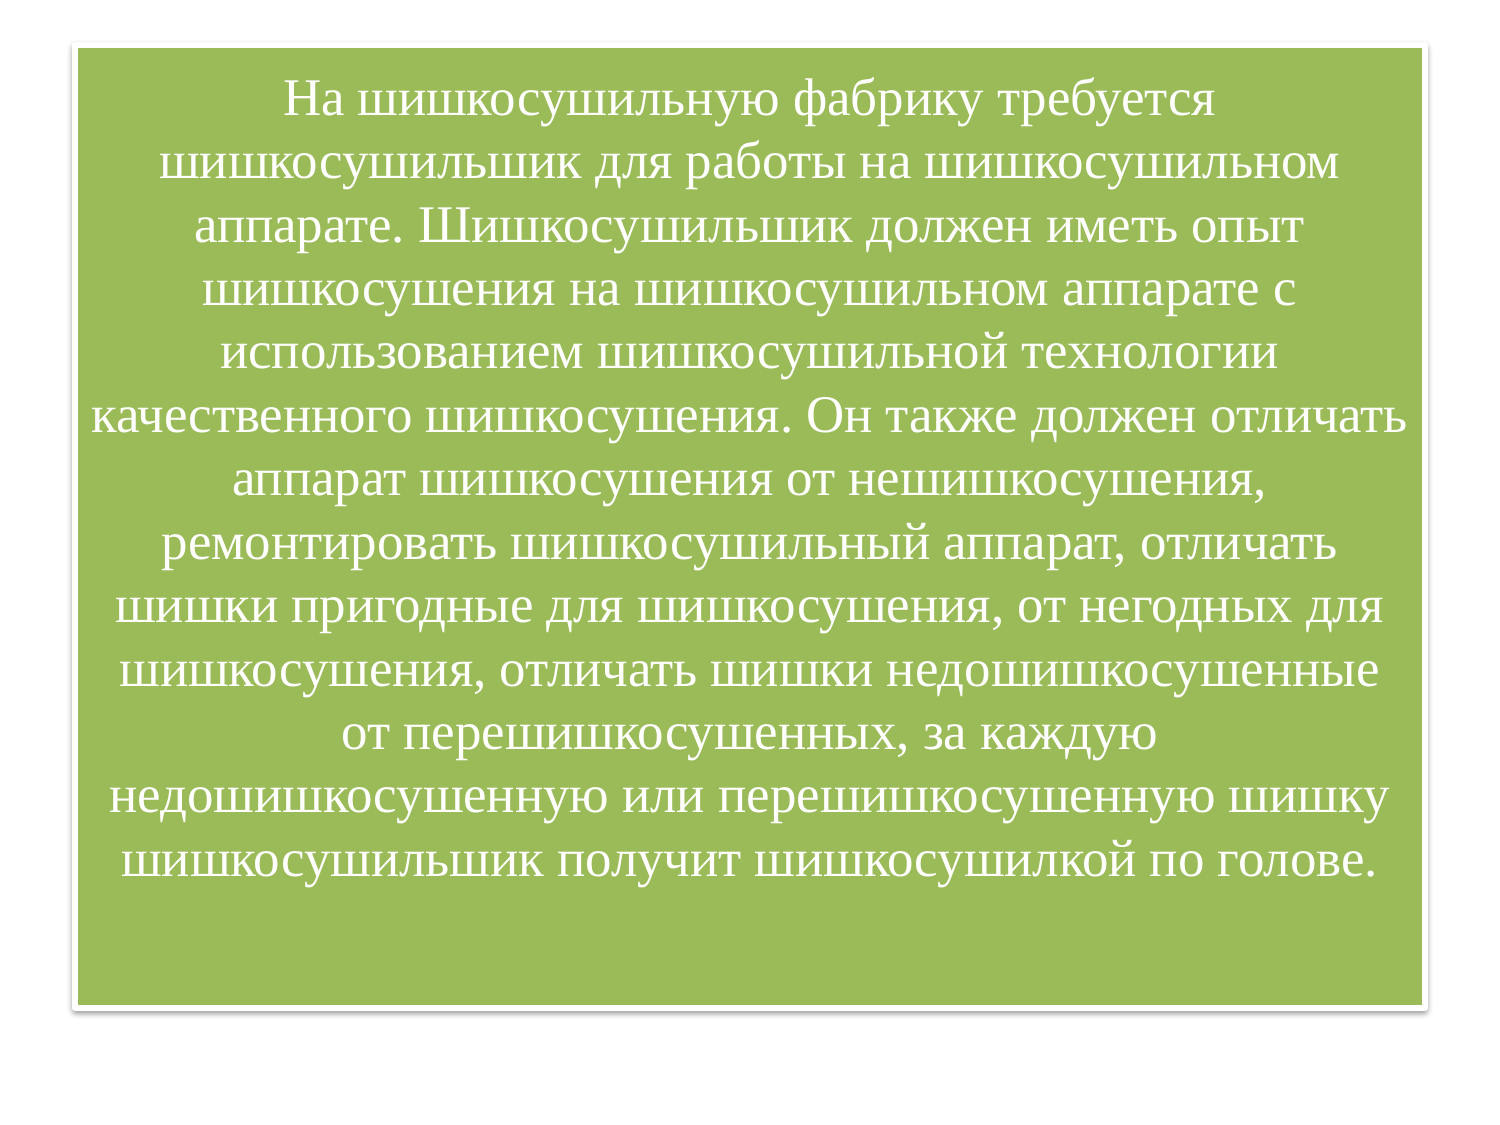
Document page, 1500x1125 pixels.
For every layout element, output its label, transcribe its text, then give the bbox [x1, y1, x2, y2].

title На шишкосушильную фабрику требуется шишкосушильшик для работы на шишкосушильном аппарате. Шишкосушильшик должен иметь опыт шишкосушения на шишкосушильном аппарате с использованием шишкосушильной технологии качественного шишкосушения. Он также должен отличать аппарат шишкосушения от нешишкосушения, ремонтировать шишкосушильный аппарат, отличать шишки пригодные для шишкосушения, от негодных для шишкосушения, отличать шишки недошишкосушенные от перешишкосушенных, за каждую недошишкосушенную или перешишкосушенную шишку шишкосушильшик получит шишкосушилкой по голове. [72, 42, 1428, 1011]
